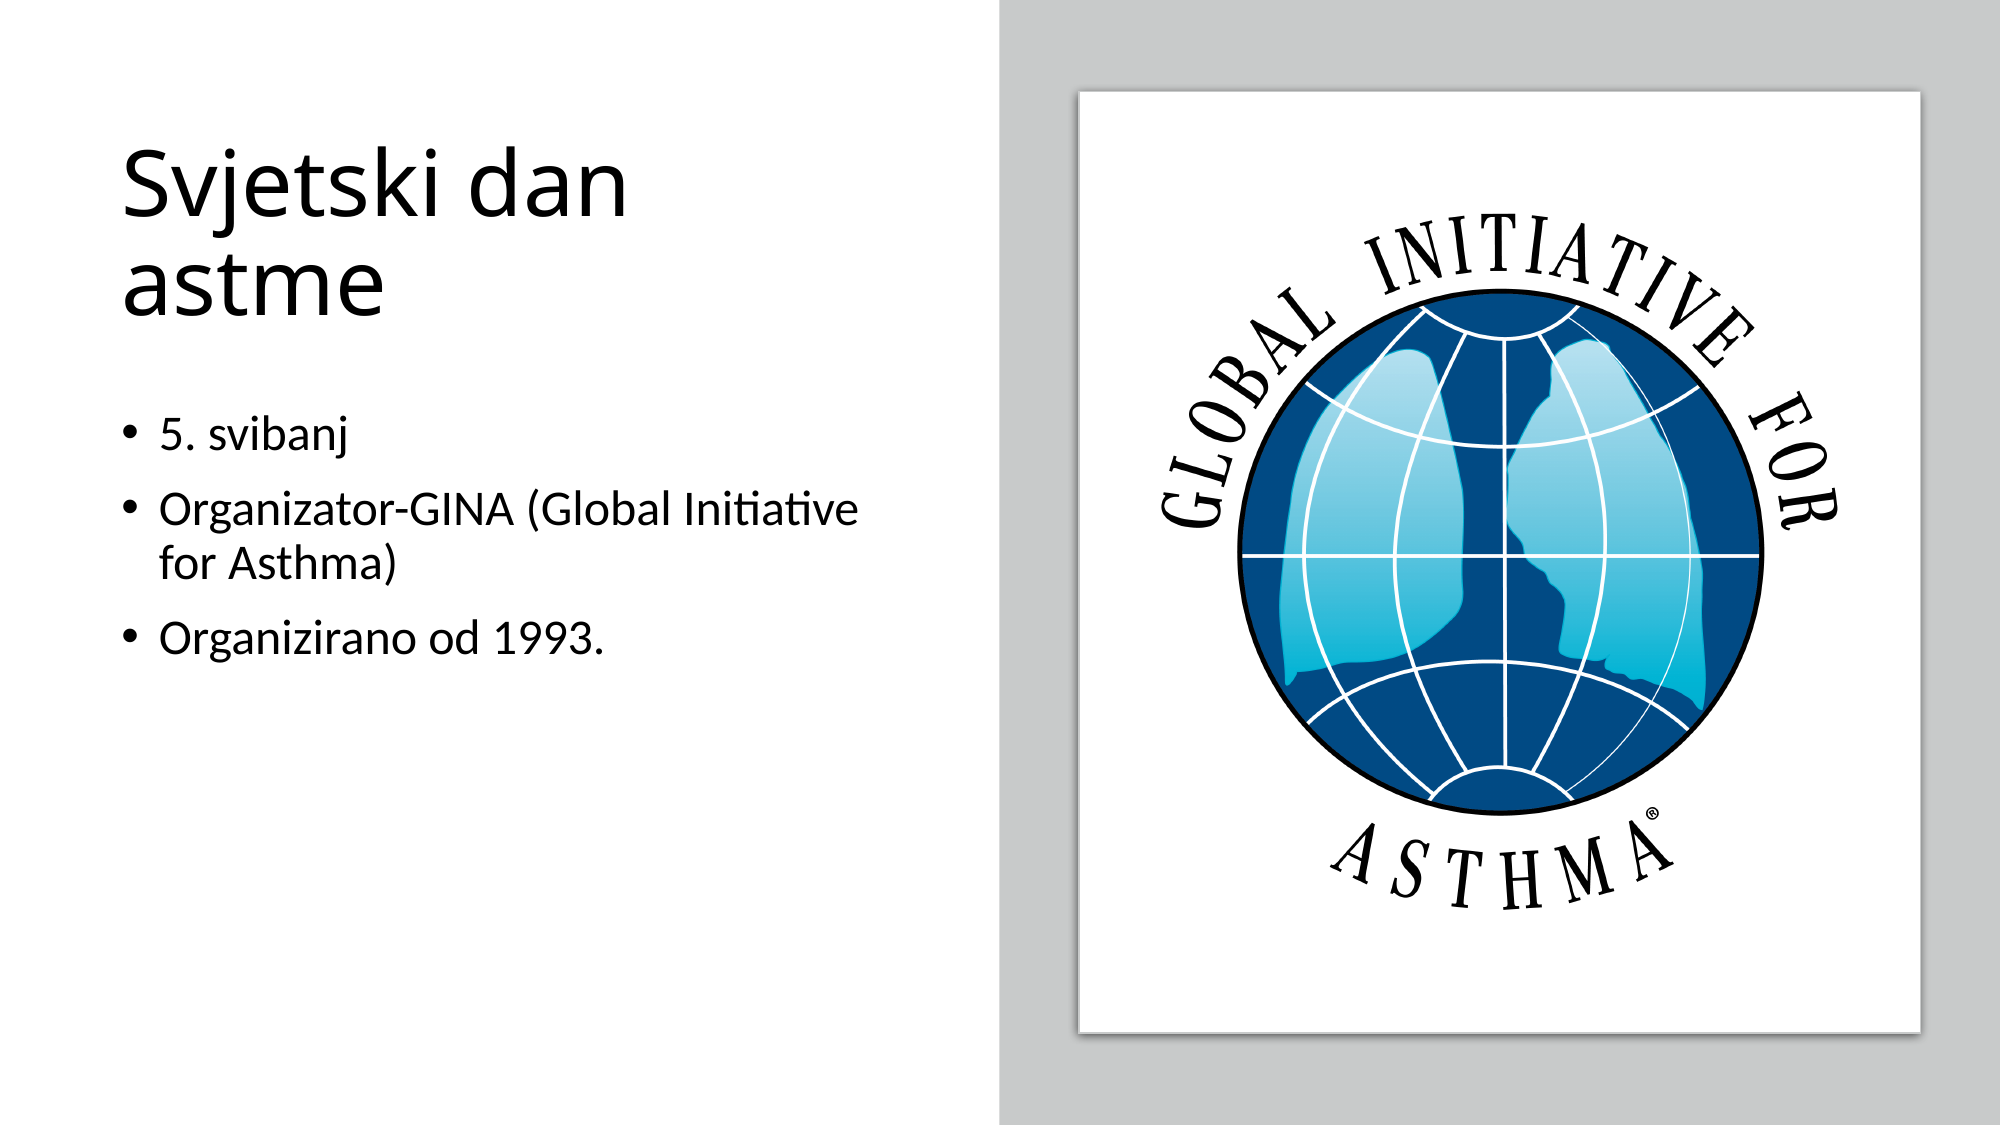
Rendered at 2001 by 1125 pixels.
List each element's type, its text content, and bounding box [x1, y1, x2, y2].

text_box [998, 0, 2000, 1125]
picture [1132, 195, 1867, 930]
title Svjetski dan astme [106, 103, 918, 370]
list 5. svibanj Organizator-GINA (Global Initiative for Asthma) Organizirano od 1993. [106, 399, 918, 1021]
text_box [1078, 90, 1922, 1034]
